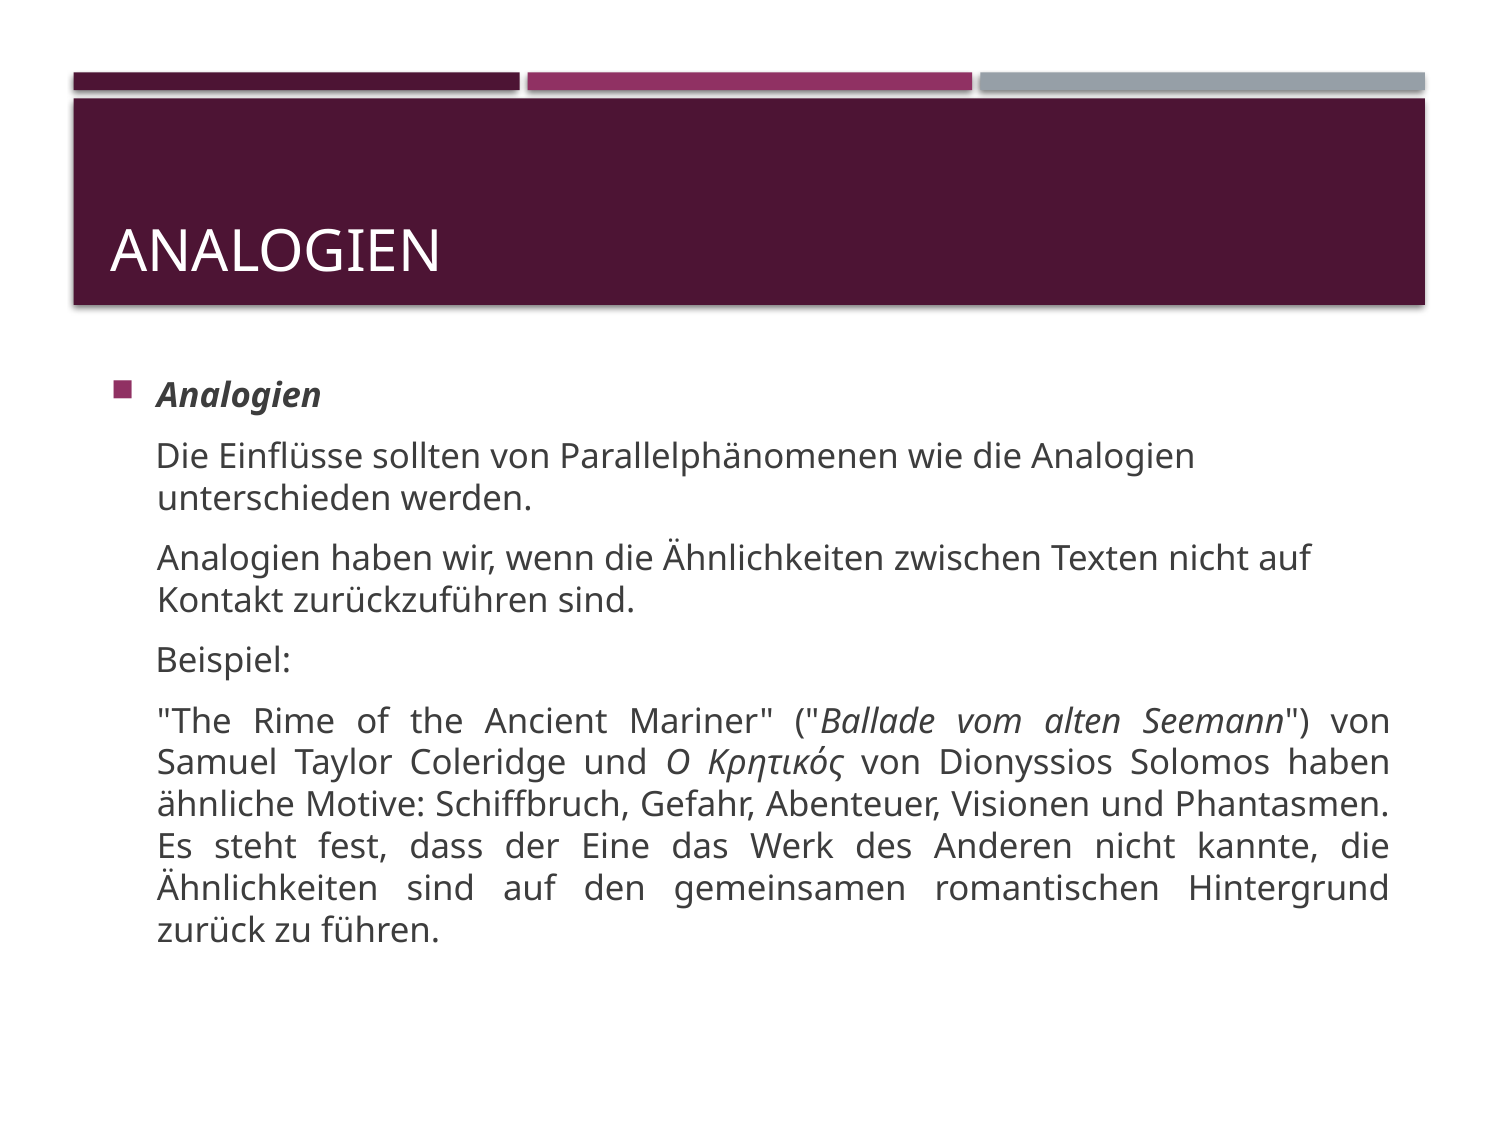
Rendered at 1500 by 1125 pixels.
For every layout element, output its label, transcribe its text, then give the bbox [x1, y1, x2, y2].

title ANALOGIEN [95, 112, 1406, 291]
list Analogien Die Einflüsse sollten von Parallelphänomenen wie die Analogien unterschieden werden. Analogien haben wir, wenn die Ähnlichkeiten zwischen Texten nicht auf Kontakt zurückzuführen sind. Beispiel: "The Rime of the Ancient Mariner" ("Ballade vom alten Seemann") von Samuel Taylor Coleridge und Ο Κρητικός von Dionyssios Solomos haben ähnliche Motive: Schiffbruch, Gefahr, Abenteuer, Visionen und Phantasmen. Es steht fest, dass der Eine das Werk des Anderen nicht kannte, die Ähnlichkeiten sind auf den gemeinsamen romantischen Hintergrund zurück zu führen. [95, 365, 1406, 962]
